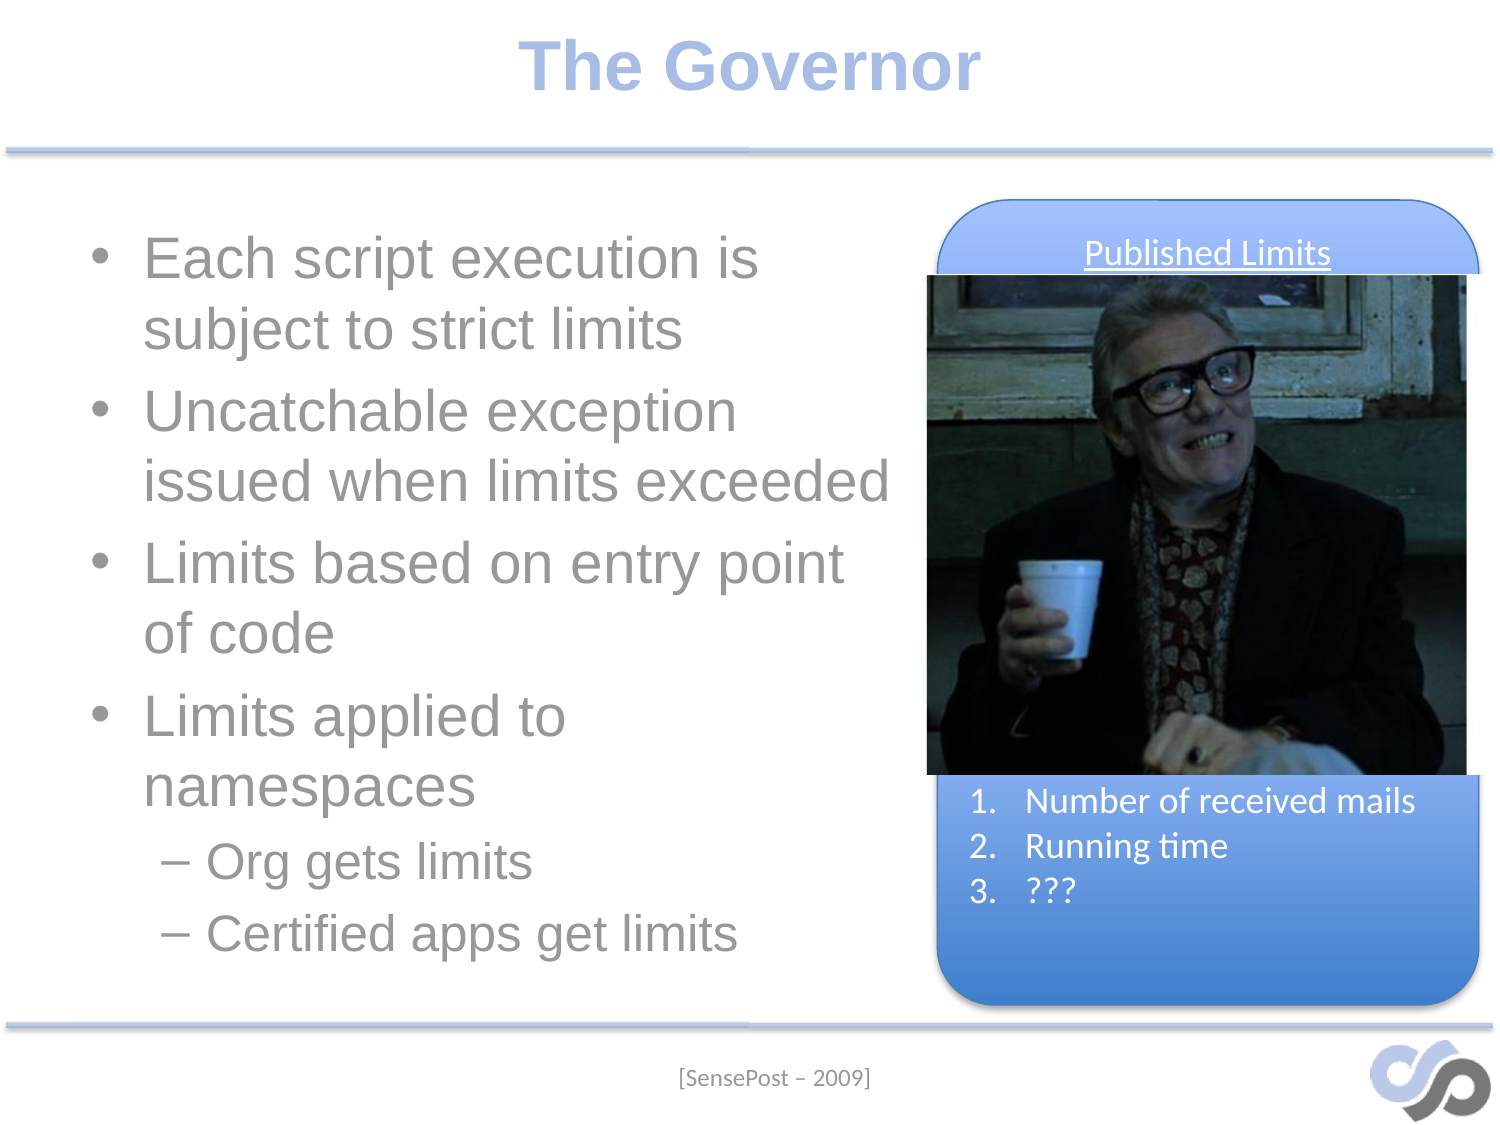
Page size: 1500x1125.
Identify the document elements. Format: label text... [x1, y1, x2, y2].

picture [0, 1012, 1500, 1125]
picture [912, 274, 1500, 775]
list Each script execution is subject to strict limits Uncatchable exception issued when limits exceeded Limits based on entry point of code Limits applied to namespaces Org gets limits Certified apps get limits [75, 212, 913, 1005]
text_box Published Limits Number of scripts lines Number of queries Size of returned datasets Number of callouts Number of sent emails … [936, 199, 1480, 273]
picture [0, 137, 1500, 165]
title The Governor [75, 12, 1425, 113]
text_box Unpublished Limits Number of received mails Running time ??? [936, 783, 1480, 1006]
